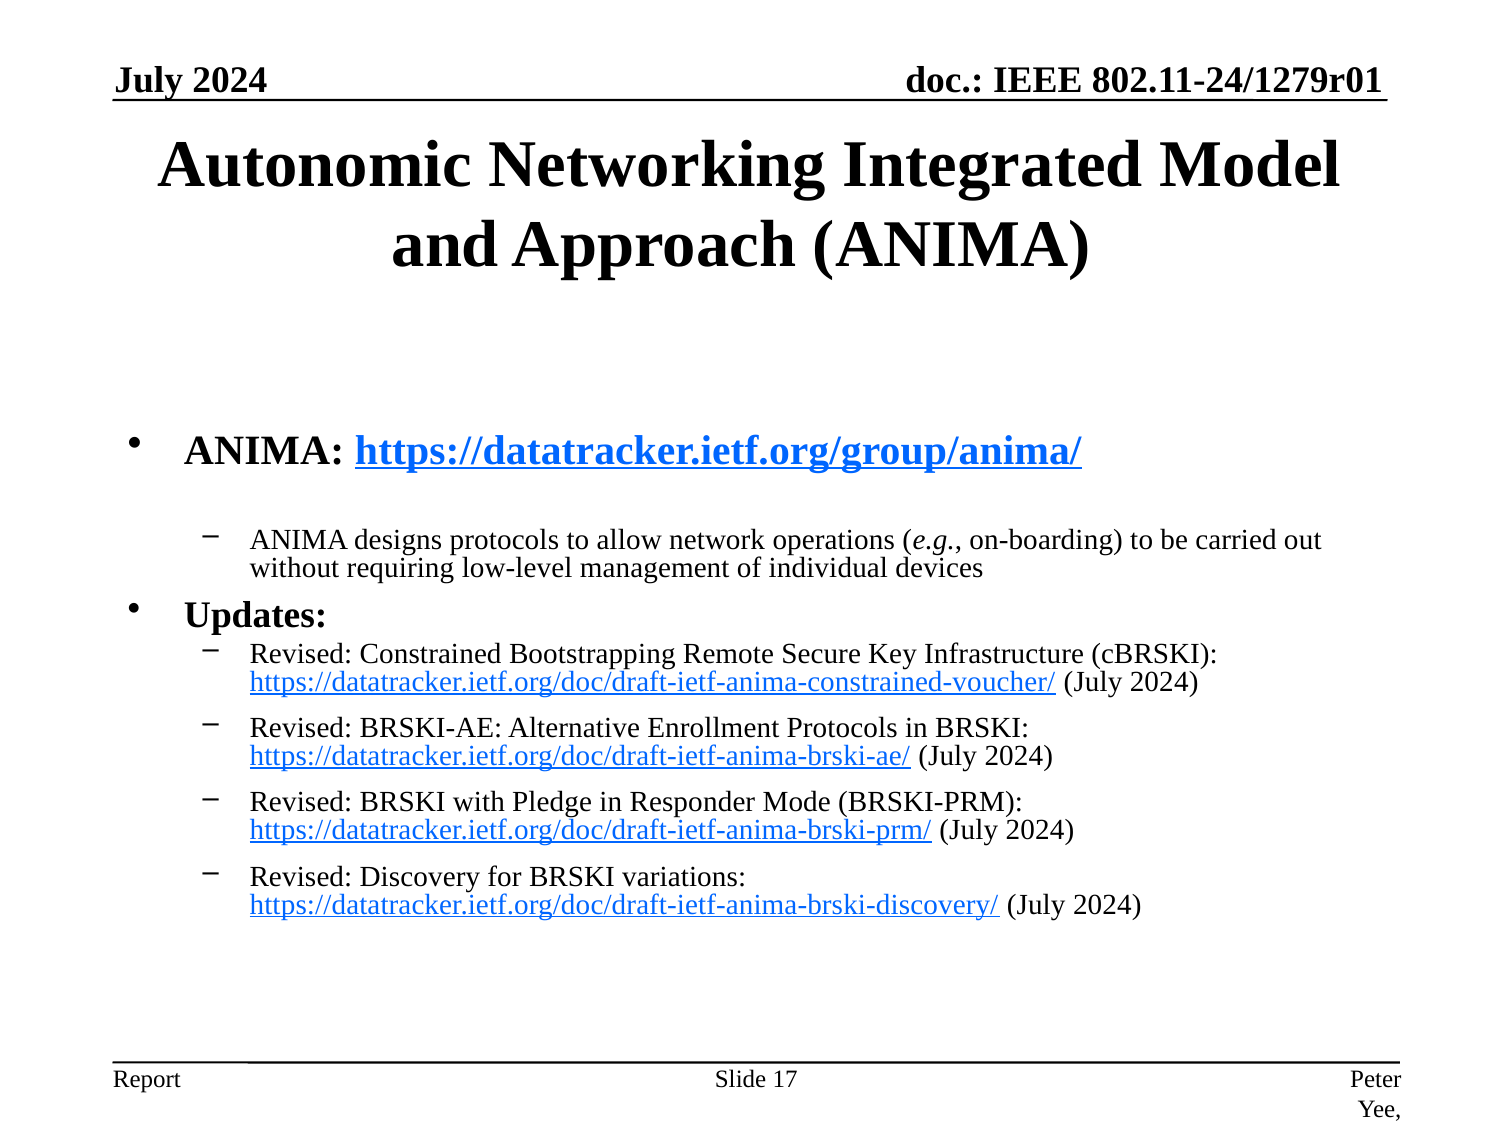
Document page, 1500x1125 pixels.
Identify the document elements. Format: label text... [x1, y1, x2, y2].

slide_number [114, 54, 425, 100]
title Autonomic Networking Integrated Model and Approach (ANIMA) [112, 112, 1388, 288]
slide_number Slide 17 [712, 1062, 800, 1093]
list ANIMA: https://datatracker.ietf.org/group/anima/ ANIMA designs protocols to allow network operations (e.g., on-boarding) to be carried out without requiring low-level management of individual devices Updates: Revised: Constrained Bootstrapping Remote Secure Key Infrastructure (cBRSKI): https://datatracker.ietf.org/doc/draft-ietf-anima-constrained-voucher/ (July 2024) Revised: BRSKI-AE: Alternative Enrollment Protocols in BRSKI: https://datatracker.ietf.org/doc/draft-ietf-anima-brski-ae/ (July 2024) Revised: BRSKI with Pledge in Responder Mode (BRSKI-PRM): https://datatracker.ietf.org/doc/draft-ietf-anima-brski-prm/ (July 2024) Revised: Discovery for BRSKI variations: https://datatracker.ietf.org/doc/draft-ietf-anima-brski-discovery/ (July 2024) [112, 324, 1388, 1000]
footer Peter Yee, AKAYLA [1325, 1062, 1402, 1093]
